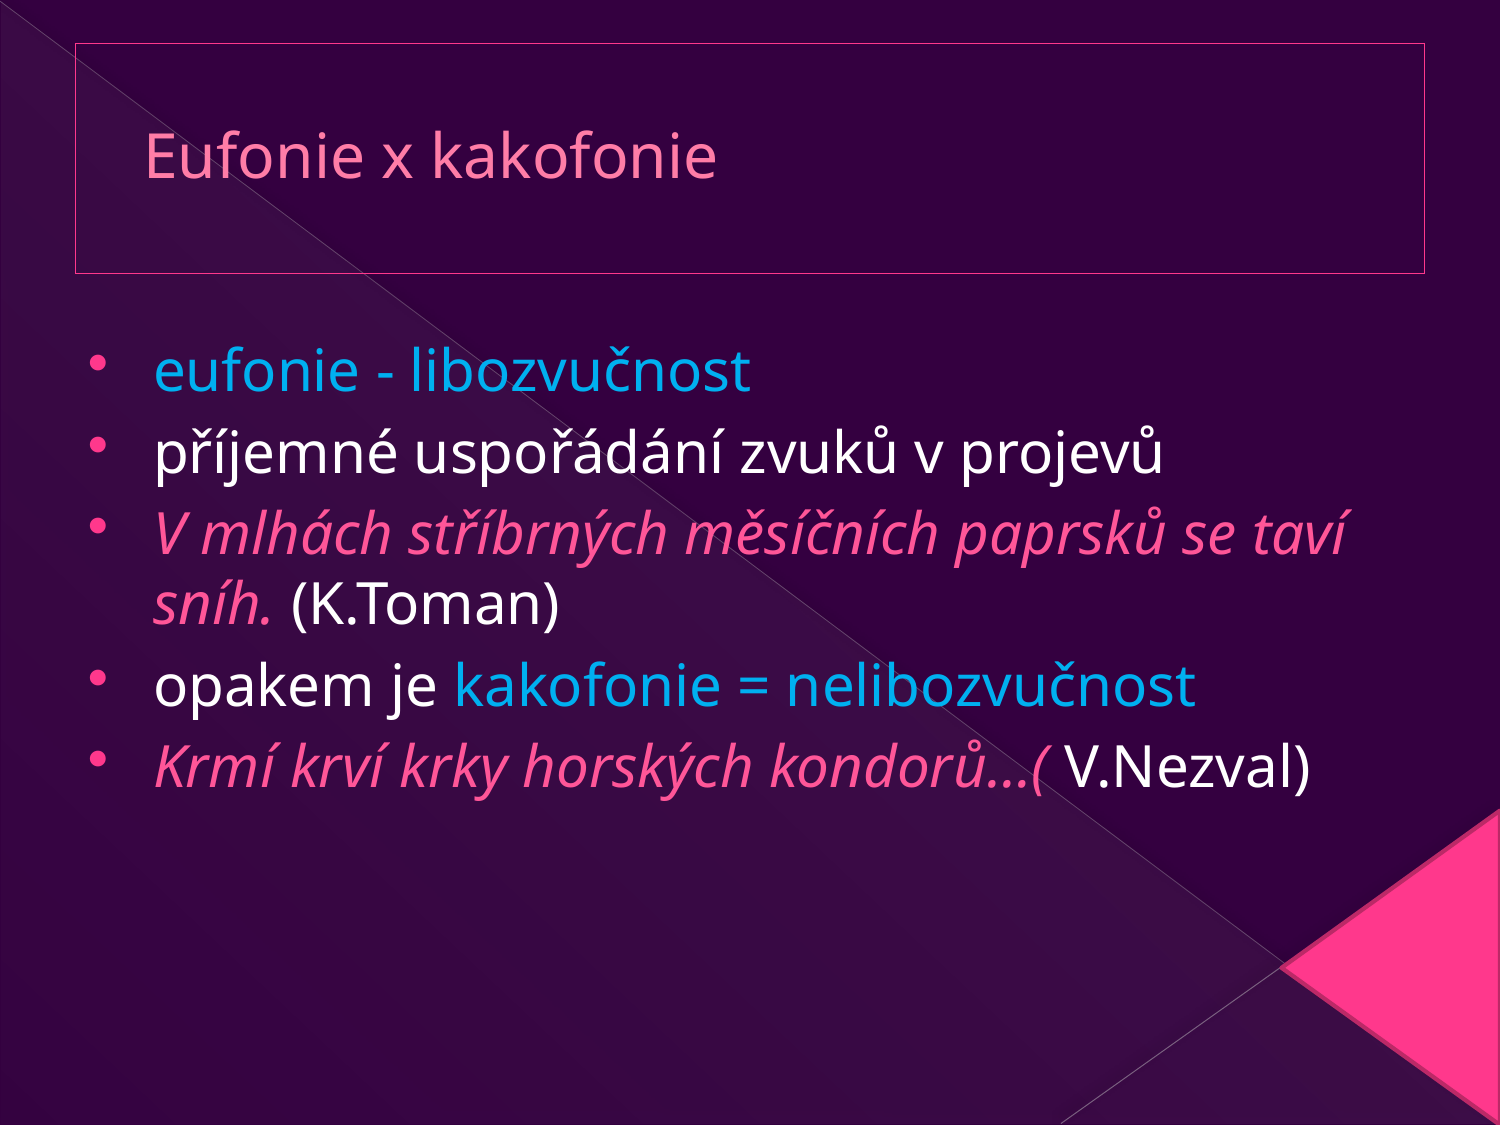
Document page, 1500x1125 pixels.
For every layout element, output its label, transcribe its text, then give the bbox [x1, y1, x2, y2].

text_box [1279, 808, 1500, 1125]
list eufonie - libozvučnost příjemné uspořádání zvuků v projevů V mlhách stříbrných měsíčních paprsků se taví sníh. (K.Toman) opakem je kakofonie = nelibozvučnost Krmí krví krky horských kondorů…( V.Nezval) [64, 326, 1415, 1077]
title Eufonie x kakofonie [75, 43, 1425, 274]
